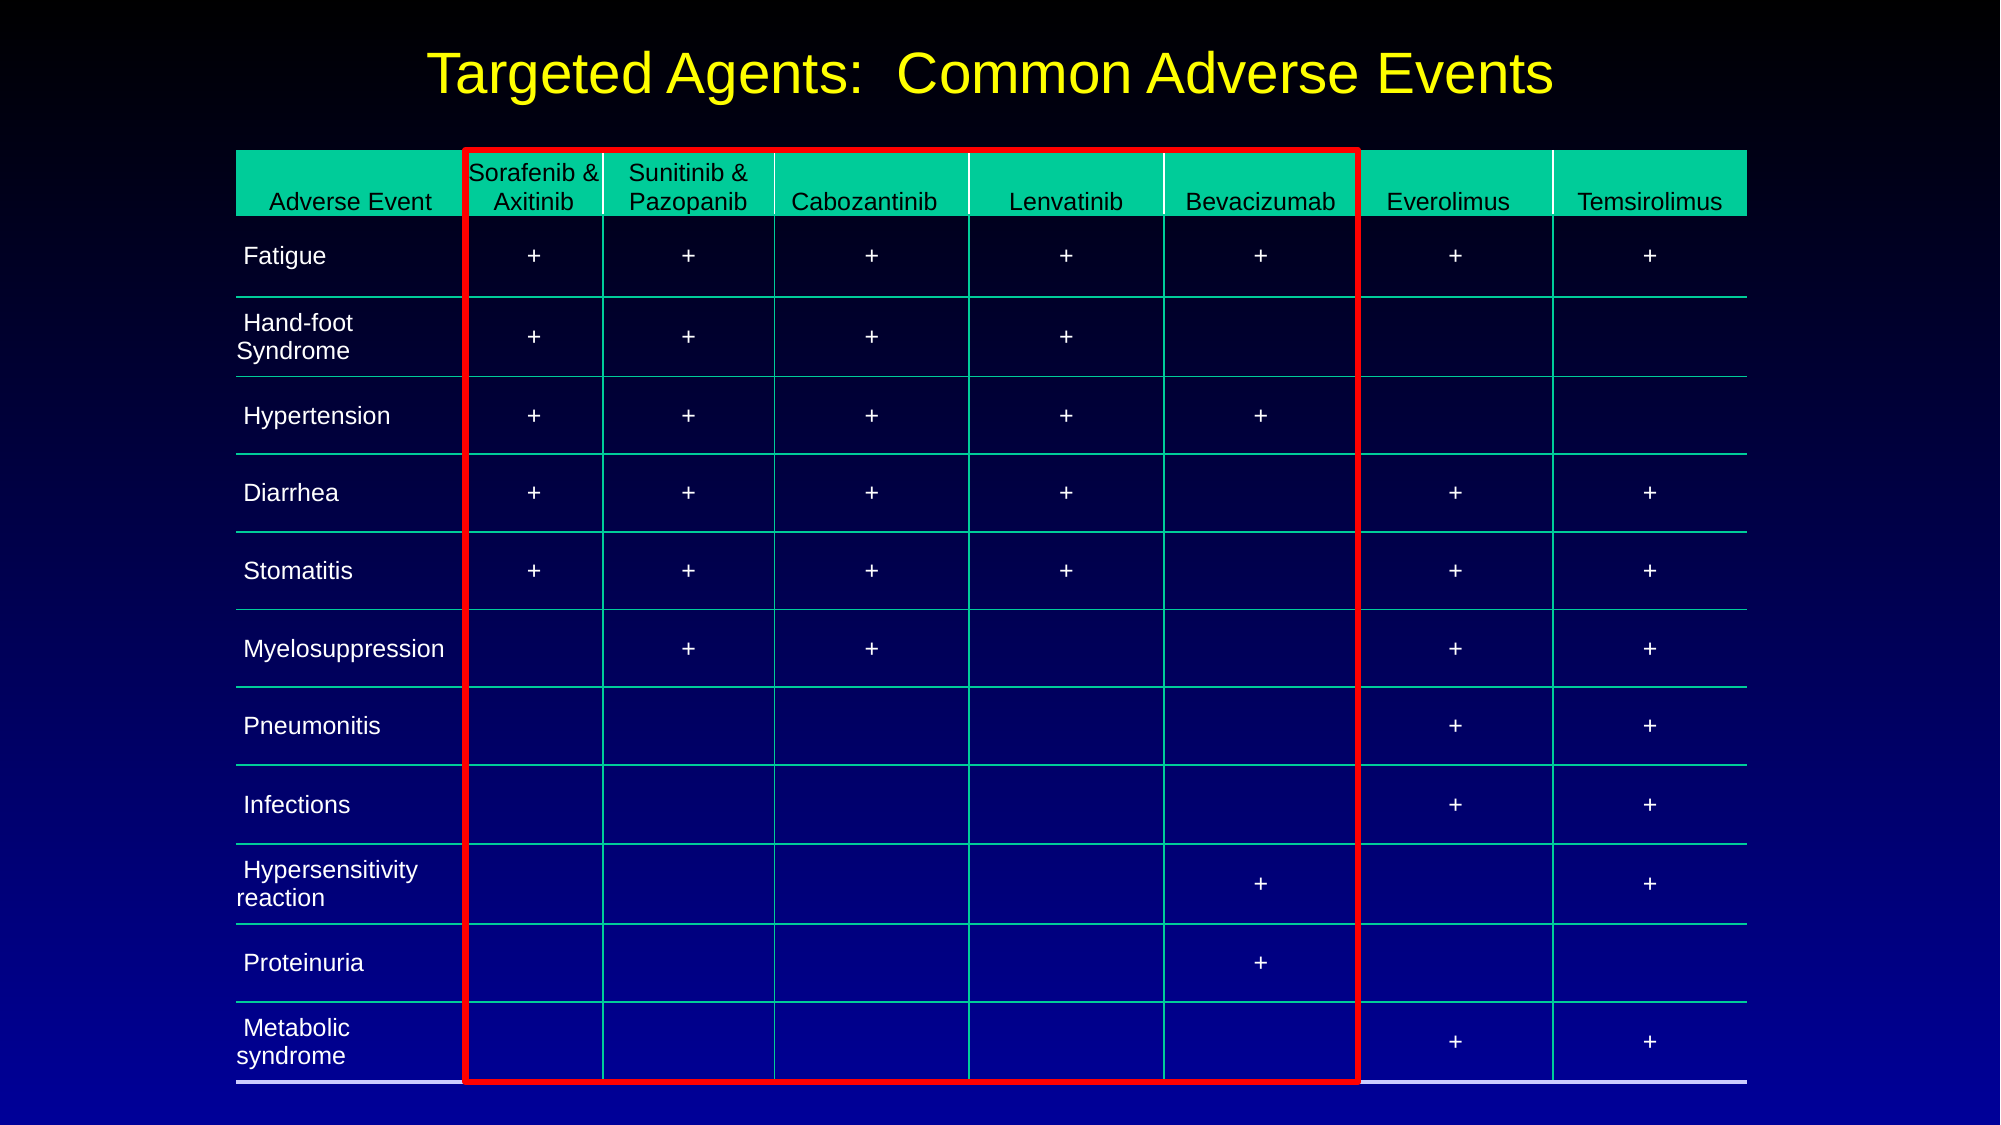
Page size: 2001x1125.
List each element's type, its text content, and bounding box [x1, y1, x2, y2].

table_cell Diarrhea [236, 455, 464, 531]
table_cell + [1554, 533, 1747, 609]
table_cell + [1359, 455, 1552, 531]
table_header Adverse Event [236, 150, 464, 214]
table_cell + [1359, 216, 1552, 296]
table_cell Pneumonitis [236, 688, 464, 764]
text_box [465, 149, 1358, 1082]
table_cell + [1359, 766, 1552, 843]
table_cell [1359, 925, 1552, 1001]
table_cell [1359, 845, 1552, 923]
table_cell + [1554, 688, 1747, 764]
table_cell [1554, 377, 1747, 453]
table_cell + [1554, 610, 1747, 686]
table_cell [1359, 298, 1552, 376]
table_cell + [1554, 1003, 1747, 1080]
table_cell Infections [236, 766, 464, 843]
table_cell Myelosuppression [236, 610, 464, 686]
table_cell Proteinuria [236, 925, 464, 1001]
table_cell + [1554, 216, 1747, 296]
table_cell [1554, 298, 1747, 376]
table_cell + [1554, 455, 1747, 531]
table_header Everolimus [1359, 150, 1552, 214]
table_cell Hypertension [236, 377, 464, 453]
title Targeted Agents: Common Adverse Events [287, 37, 1711, 113]
table_cell Metabolic syndrome [236, 1003, 464, 1080]
table_cell + [1554, 766, 1747, 843]
table_cell + [1554, 845, 1747, 923]
table_cell Hand-foot Syndrome [236, 298, 464, 376]
table_cell + [1359, 533, 1552, 609]
table_header Temsirolimus [1554, 150, 1747, 214]
table_cell Stomatitis [236, 533, 464, 609]
table_cell + [1359, 1003, 1552, 1080]
table_cell Fatigue [236, 216, 464, 296]
table_cell [1359, 377, 1552, 453]
table_cell Hypersensitivity reaction [236, 845, 464, 923]
table_cell + [1359, 688, 1552, 764]
table_cell + [1359, 610, 1552, 686]
table_cell [1554, 925, 1747, 1001]
